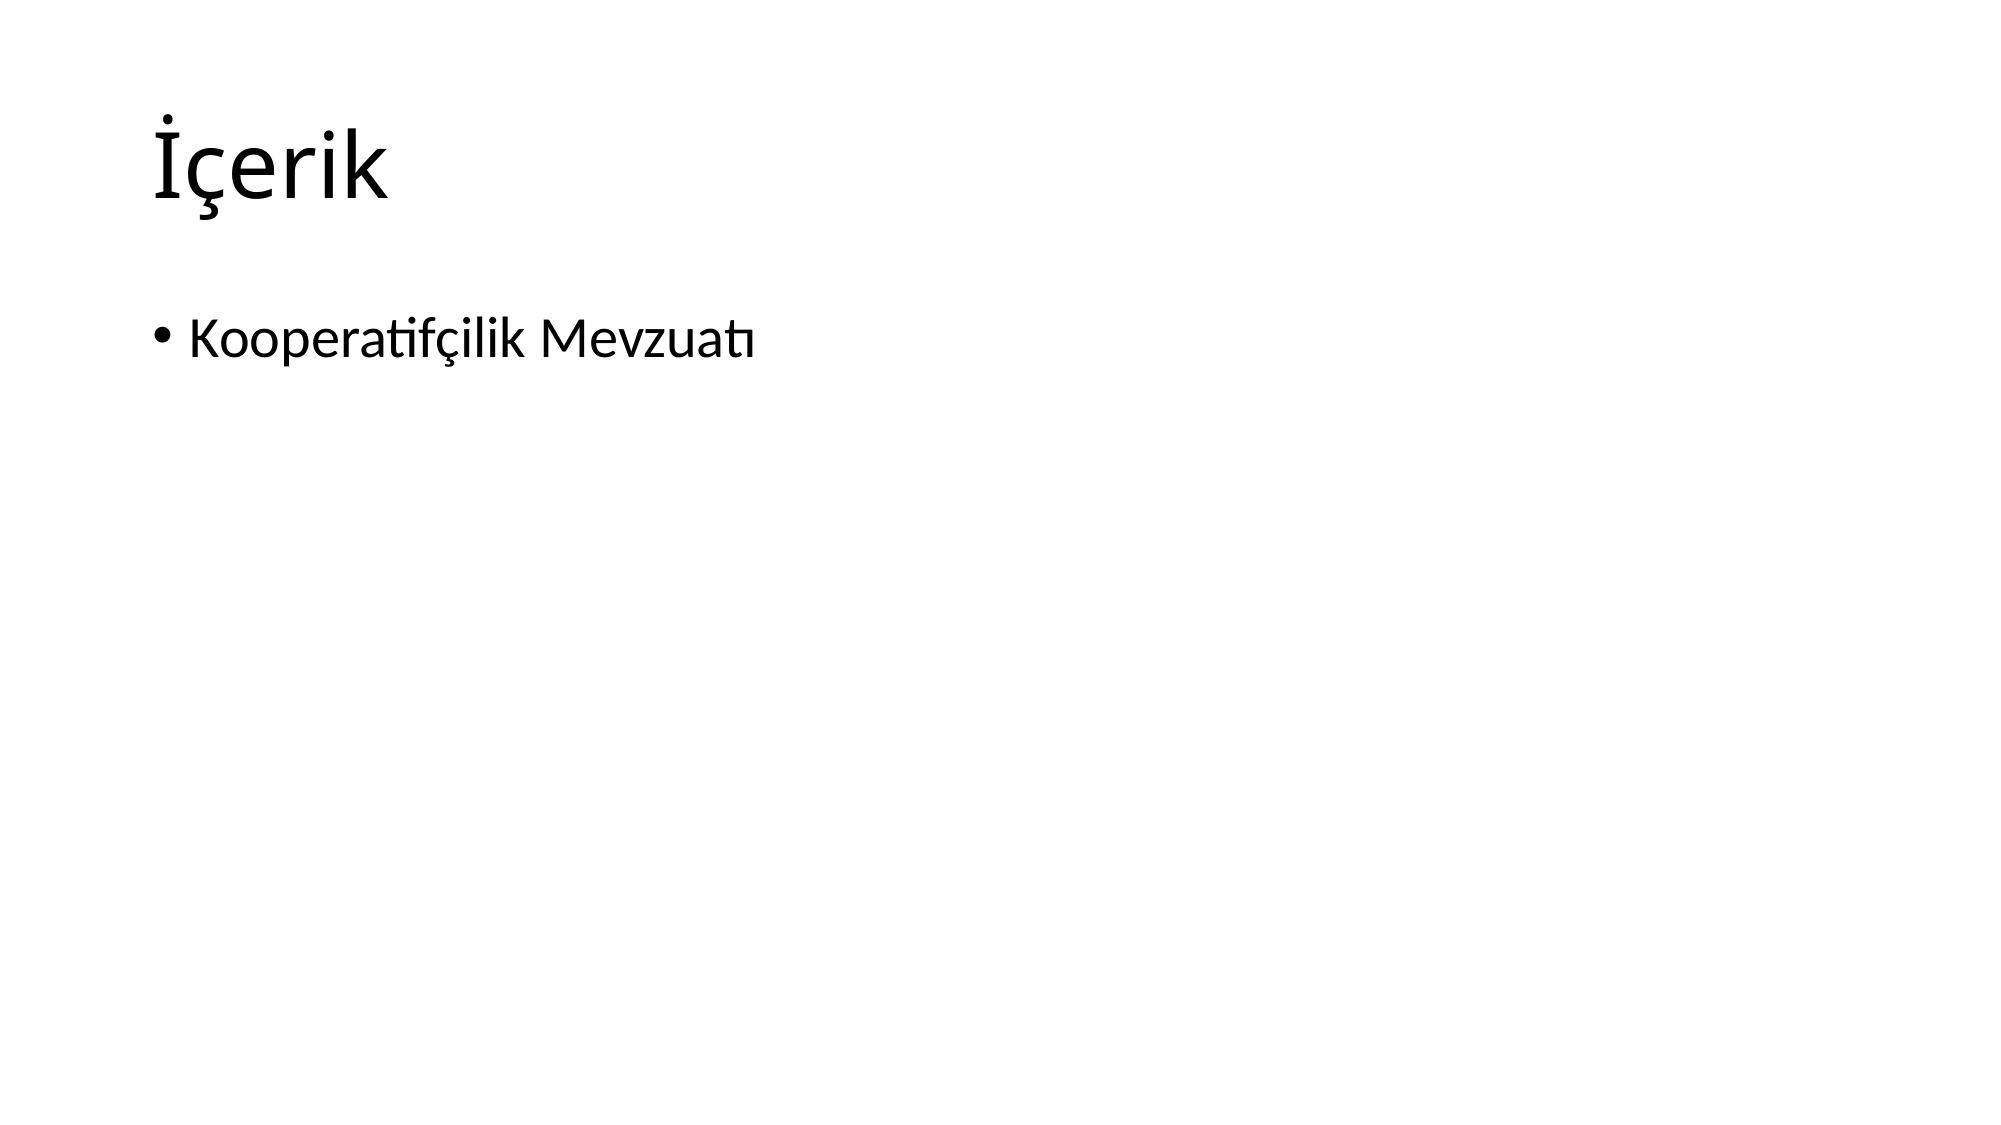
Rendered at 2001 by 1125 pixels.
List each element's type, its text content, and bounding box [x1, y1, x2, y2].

title İçerik [137, 59, 1863, 278]
list Kooperatifçilik Mevzuatı [137, 299, 1863, 1014]
